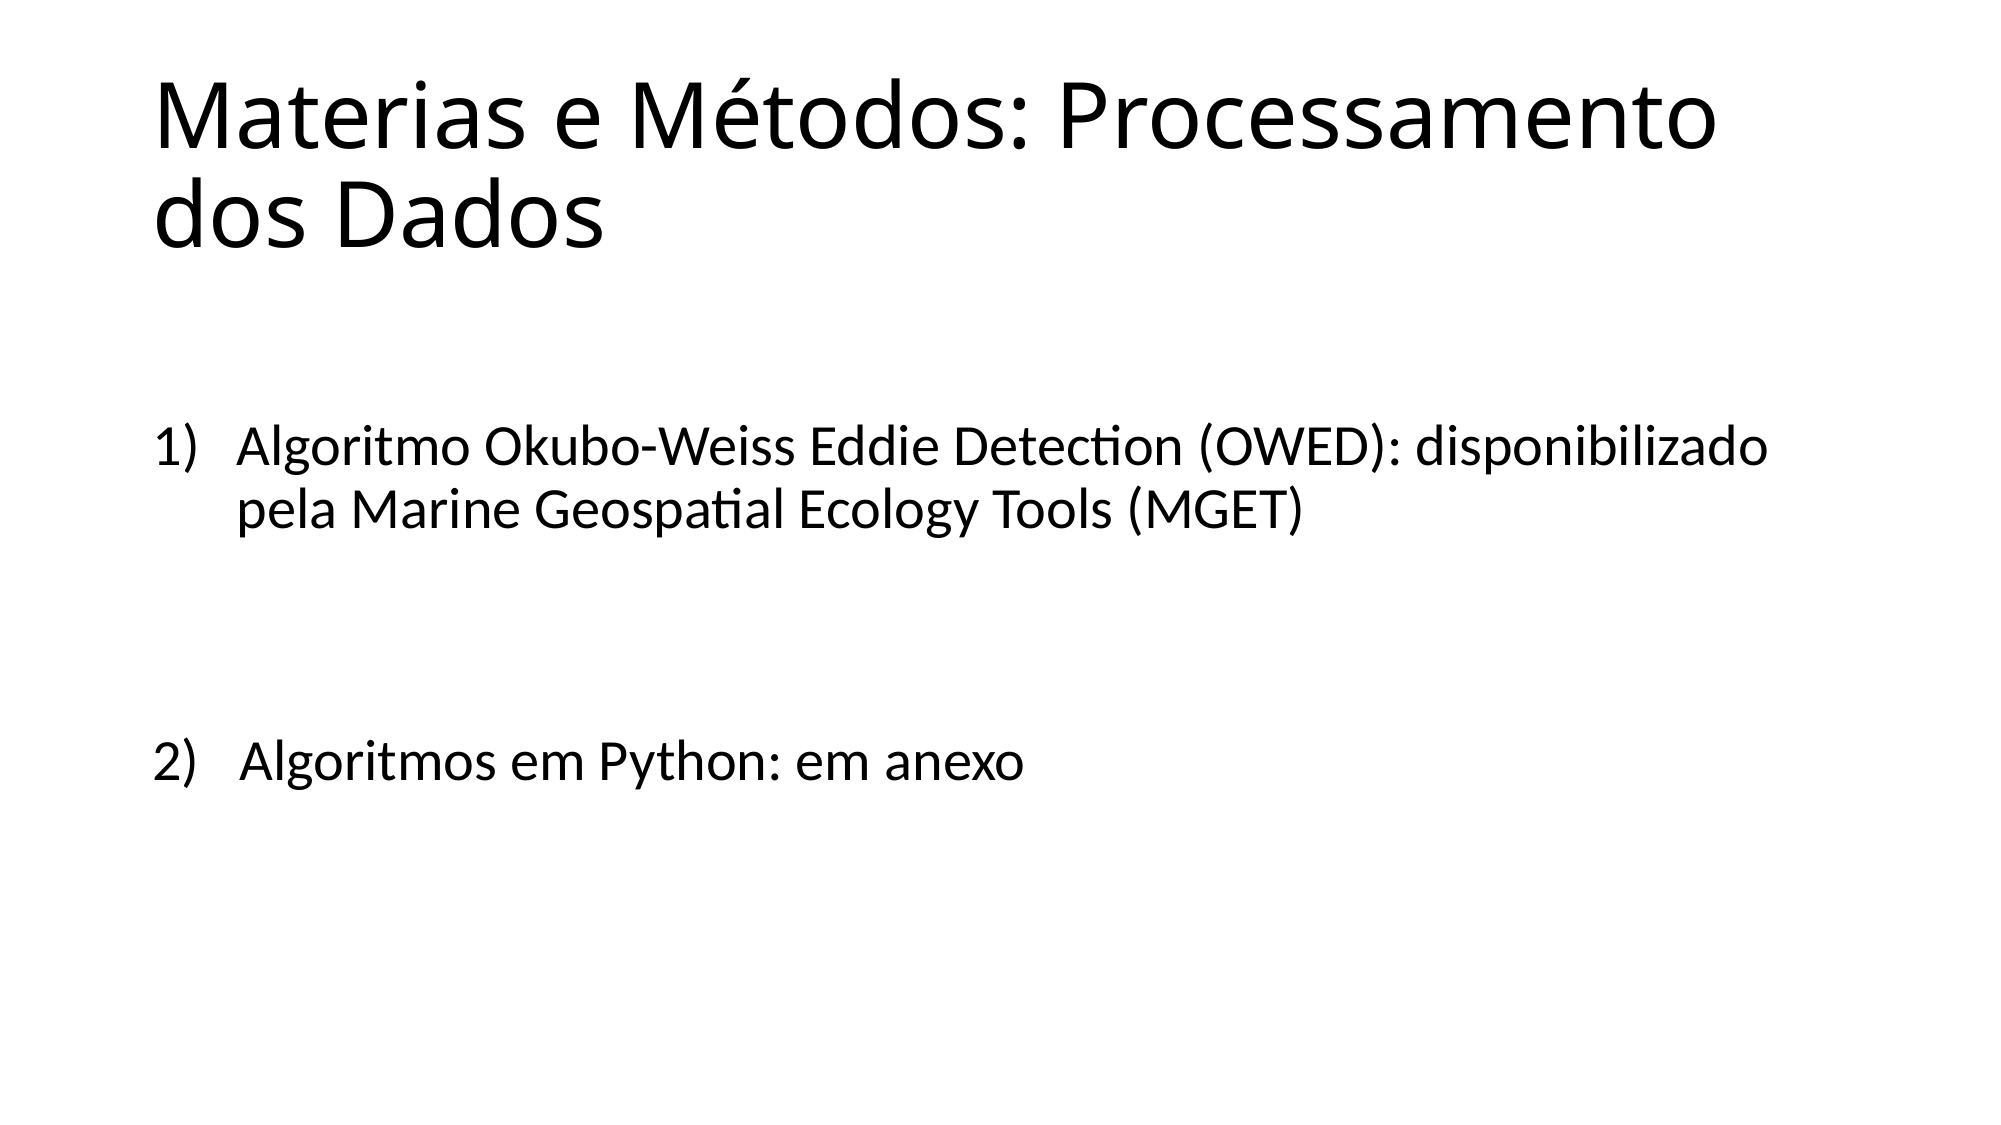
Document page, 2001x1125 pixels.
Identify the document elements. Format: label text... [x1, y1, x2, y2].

list Algoritmo Okubo-Weiss Eddie Detection (OWED): disponibilizado pela Marine Geospatial Ecology Tools (MGET) 2) Algoritmos em Python: em anexo [137, 408, 1863, 1014]
title Materias e Métodos: Processamento dos Dados [137, 59, 1863, 278]
